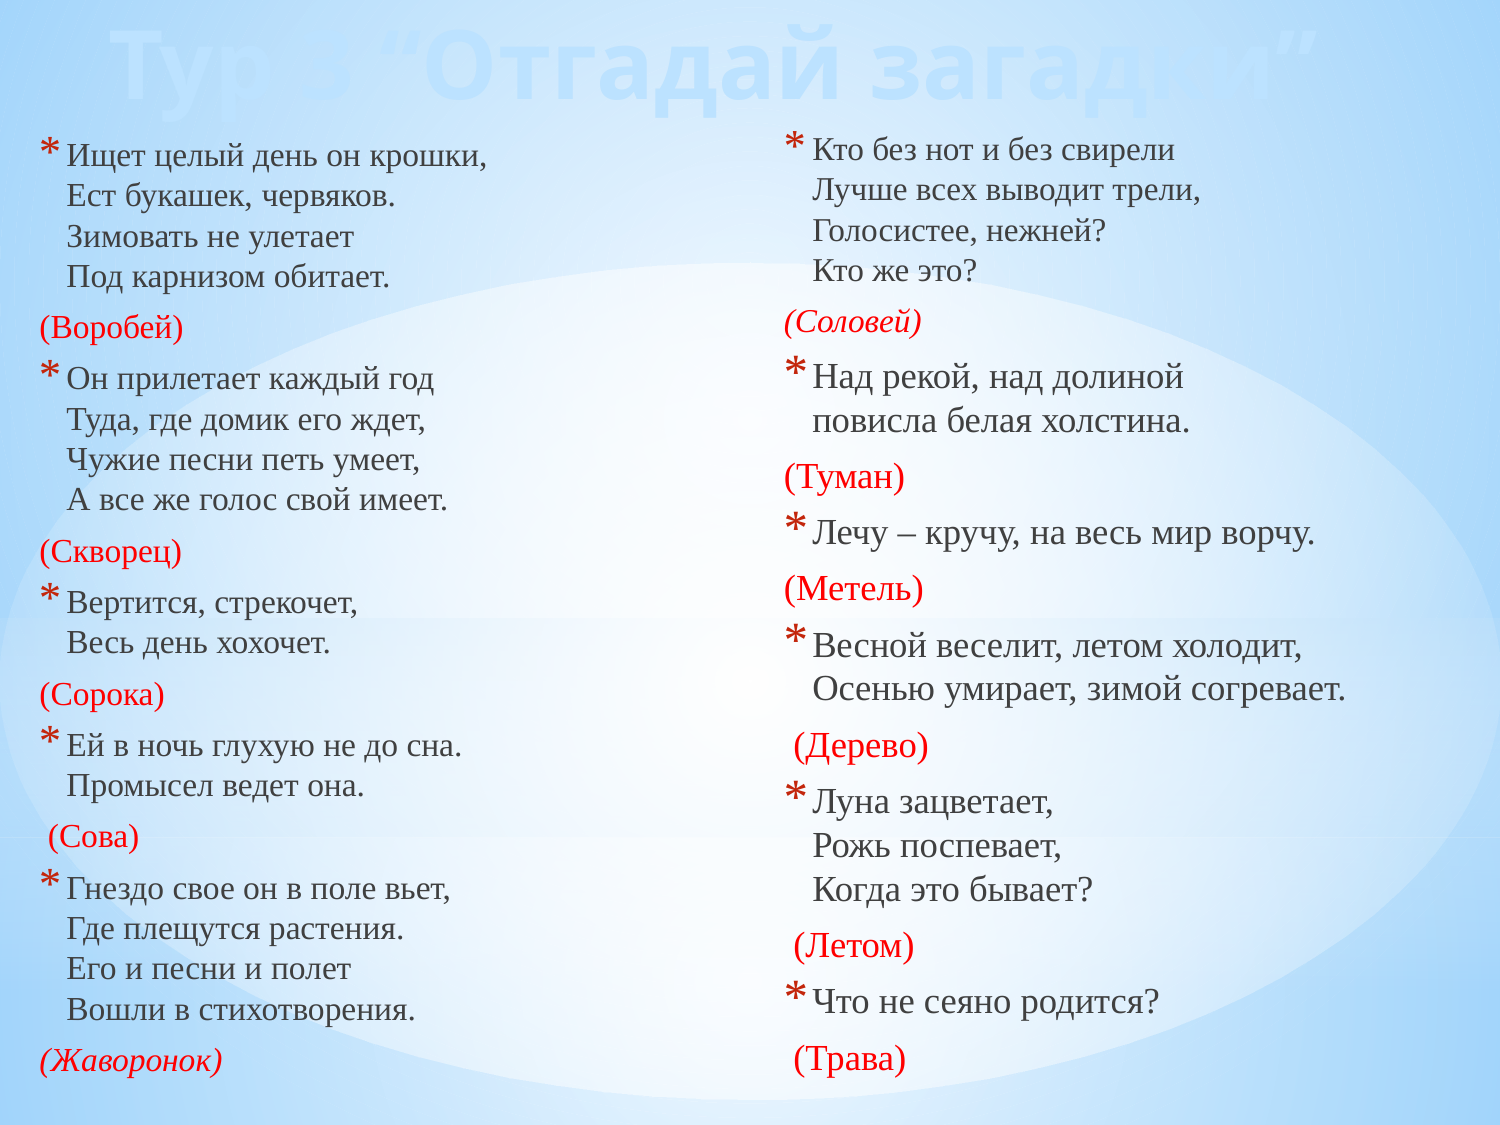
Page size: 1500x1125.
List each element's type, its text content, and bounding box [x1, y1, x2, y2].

list Кто без нот и без свирели Лучше всех выводит трели, Голосистее, нежней? Кто же это? (Соловей) Над рекой, над долиной повисла белая холстина. (Туман) Лечу – кручу, на весь мир ворчу. (Метель) Весной веселит, летом холодит, Осенью умирает, зимой согревает. (Дерево) Луна зацветает, Рожь поспевает, Когда это бывает? (Летом) Что не сеяно родится? (Трава) [761, 120, 1471, 1094]
title Тур 3 “Отгадай загадки” [88, 0, 1339, 184]
list Ищет целый день он крошки, Ест букашек, червяков. Зимовать не улетает Под карнизом обитает. (Воробей) Он прилетает каждый год Туда, где домик его ждет, Чужие песни петь умеет, А все же голос свой имеет. (Скворец) Вертится, стрекочет, Весь день хохочет. (Сорока) Ей в ночь глухую не до сна. Промысел ведет она. (Сова) Гнездо свое он в поле вьет, Где плещутся растения. Его и песни и полет Вошли в стихотворения. (Жаворонок) [17, 125, 725, 1088]
